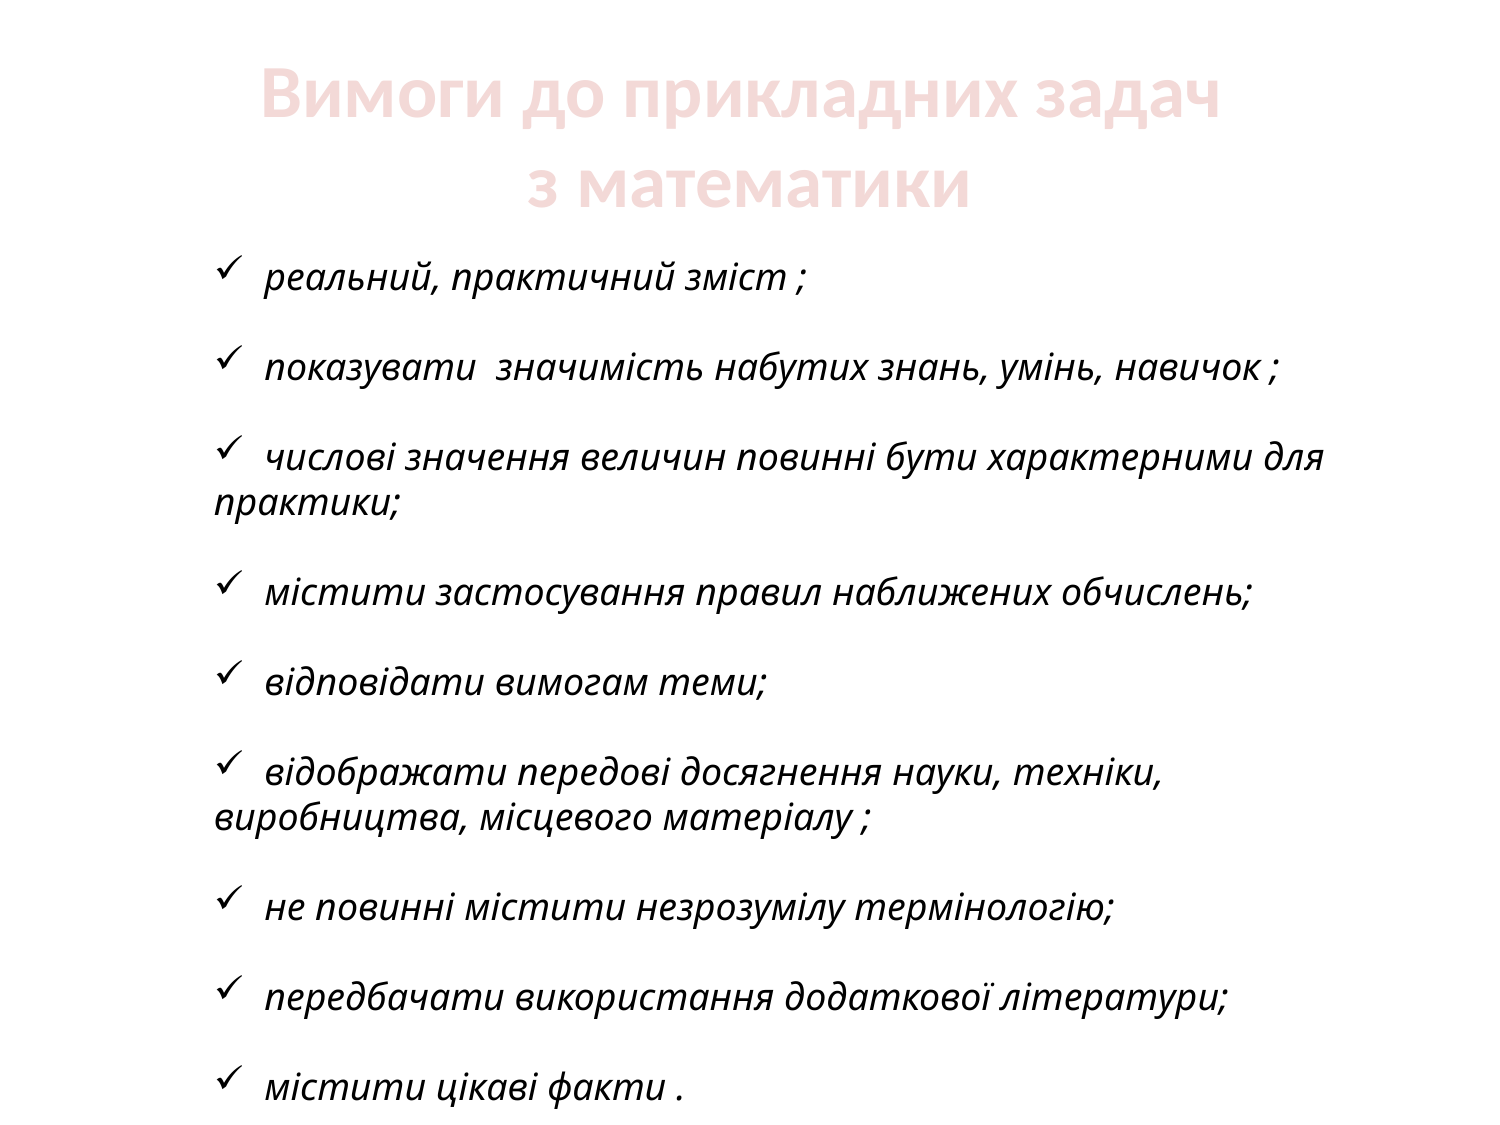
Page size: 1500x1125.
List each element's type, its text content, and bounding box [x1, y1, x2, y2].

text_box реальний, практичний зміст ; показувати значимість набутих знань, умінь, навичок ; числові значення величин повинні бути характерними для практики; містити застосування правил наближених обчислень; відповідати вимогам теми; відображати передові досягнення науки, техніки, виробництва, місцевого матеріалу ; не повинні містити незрозумілу термінологію; передбачати використання додаткової літератури; містити цікаві факти . [199, 246, 1430, 1116]
text_box Вимоги до прикладних задач з математики [35, 35, 1465, 231]
